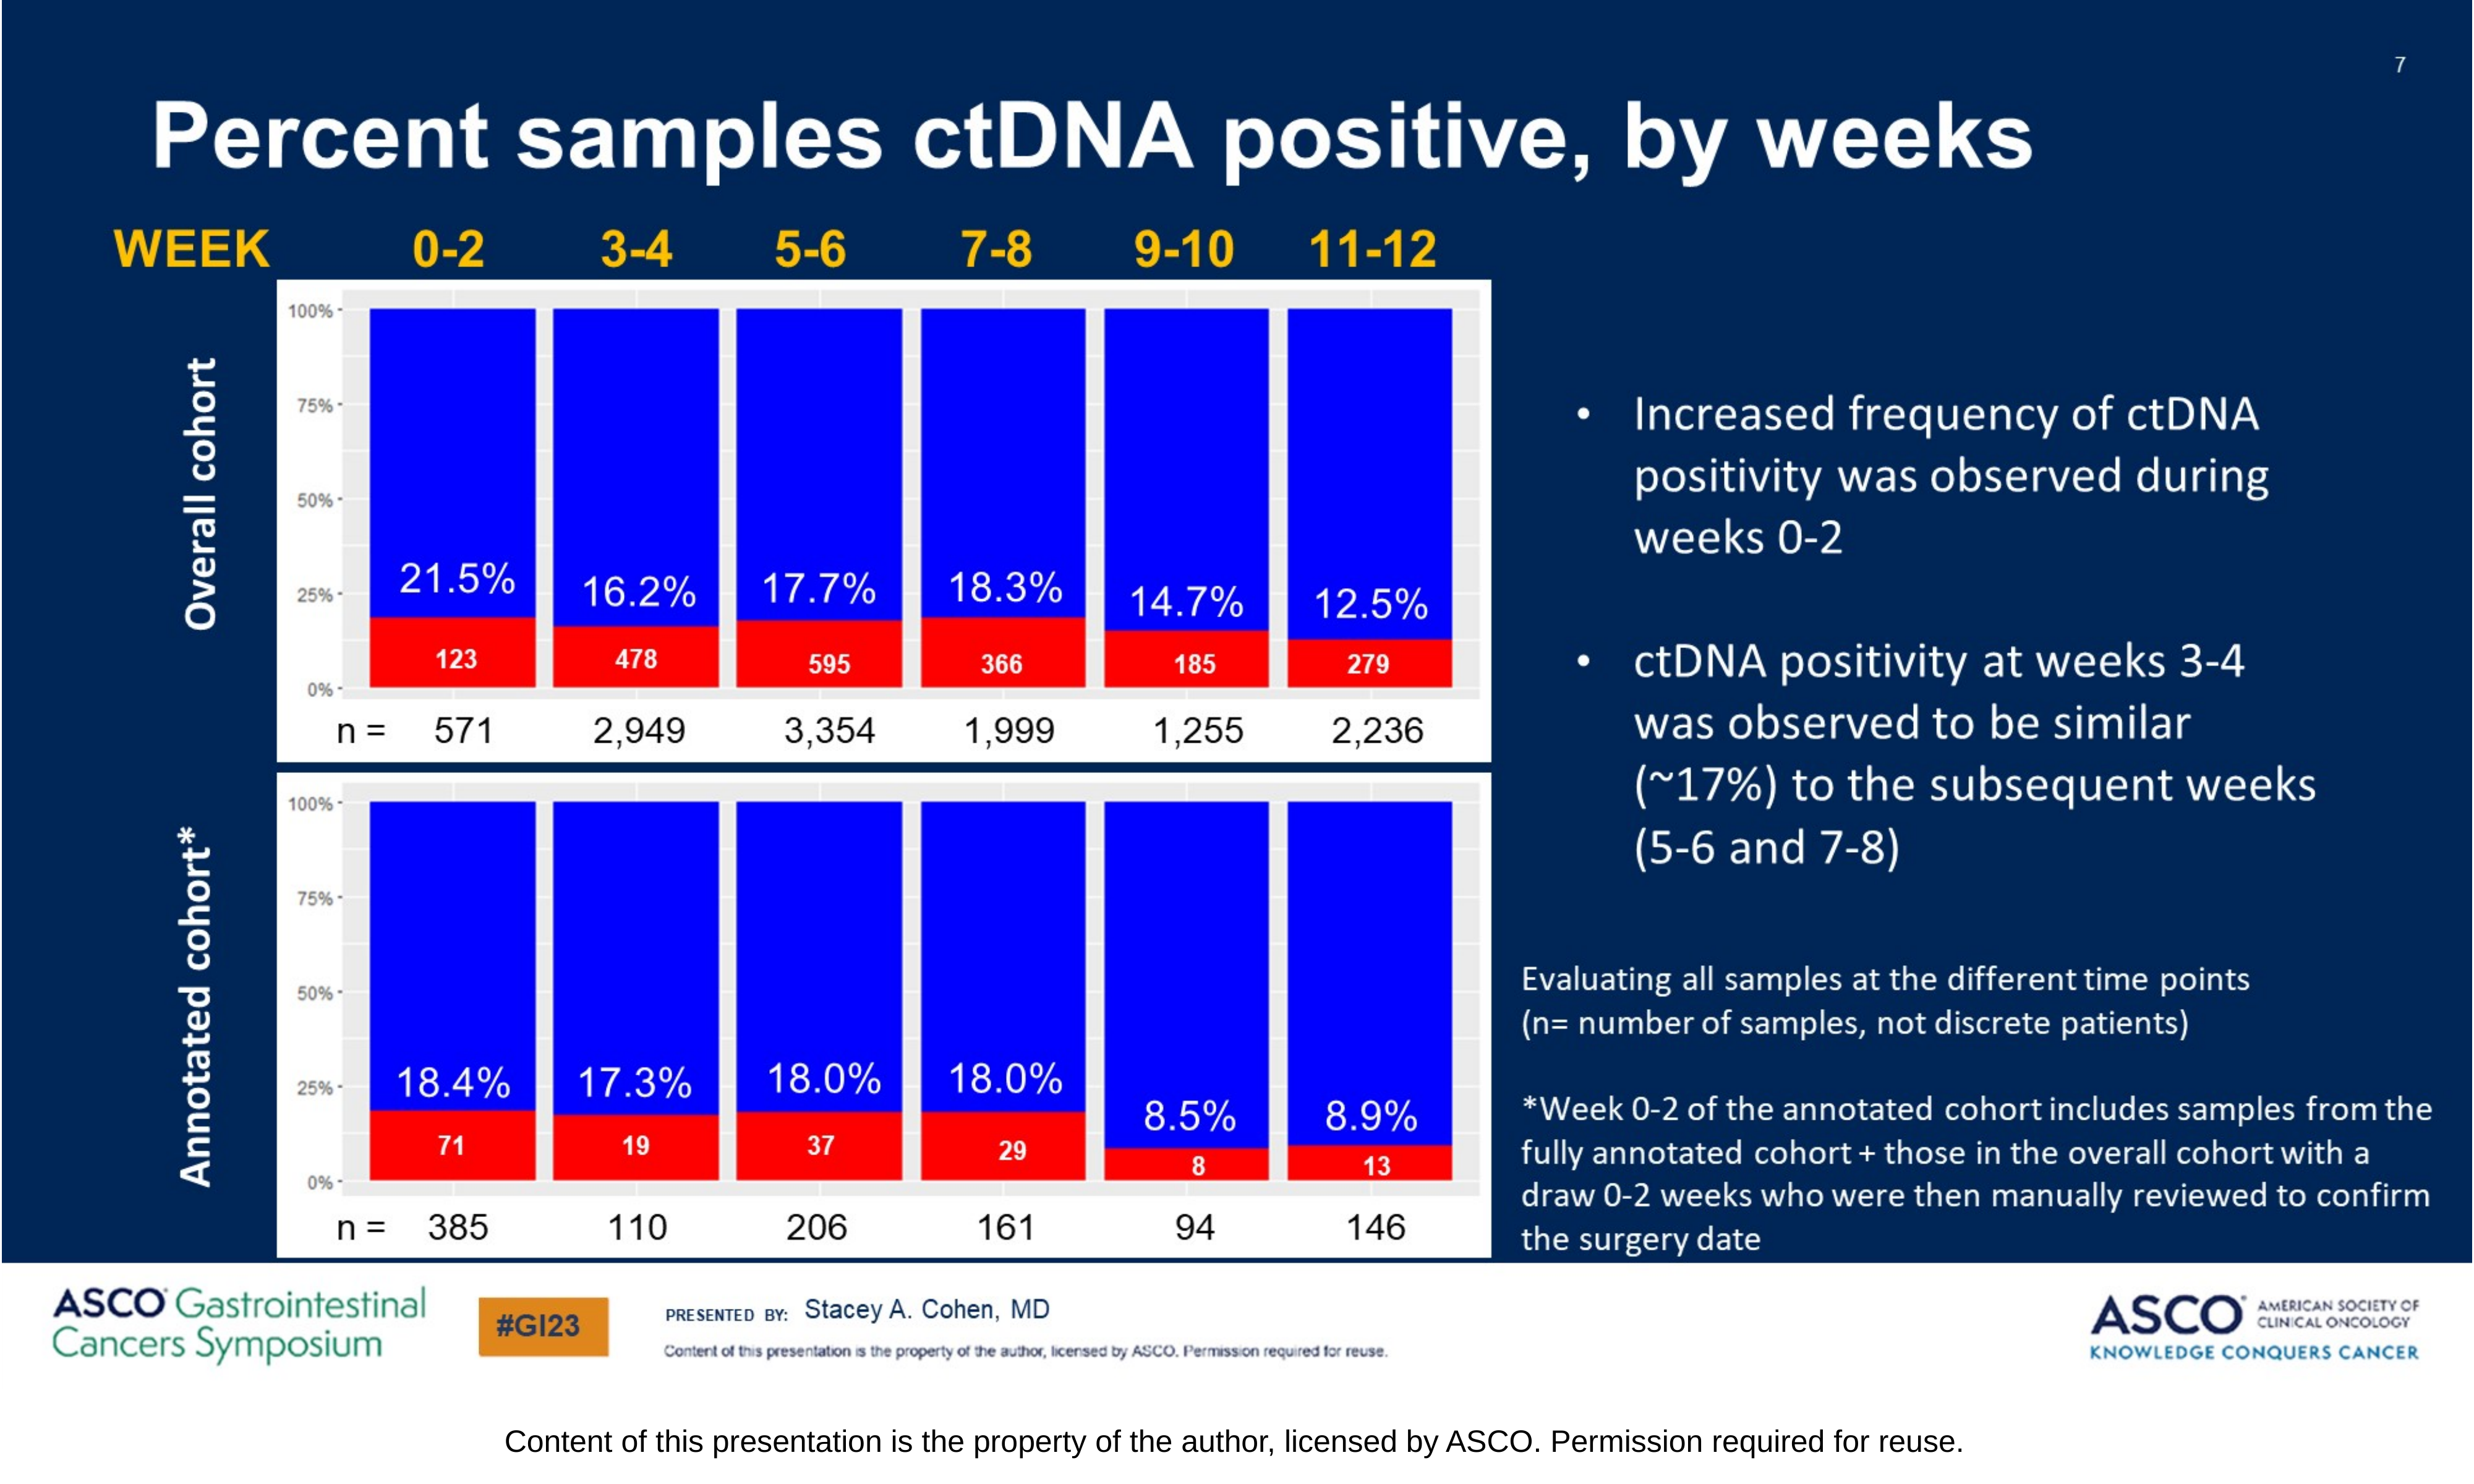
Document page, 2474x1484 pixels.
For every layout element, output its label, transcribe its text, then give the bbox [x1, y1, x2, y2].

text_box Content of this presentation is the property of the author, licensed by ASCO. Permission required for reuse. [0, 1399, 2474, 1477]
picture [2, 0, 2472, 1389]
